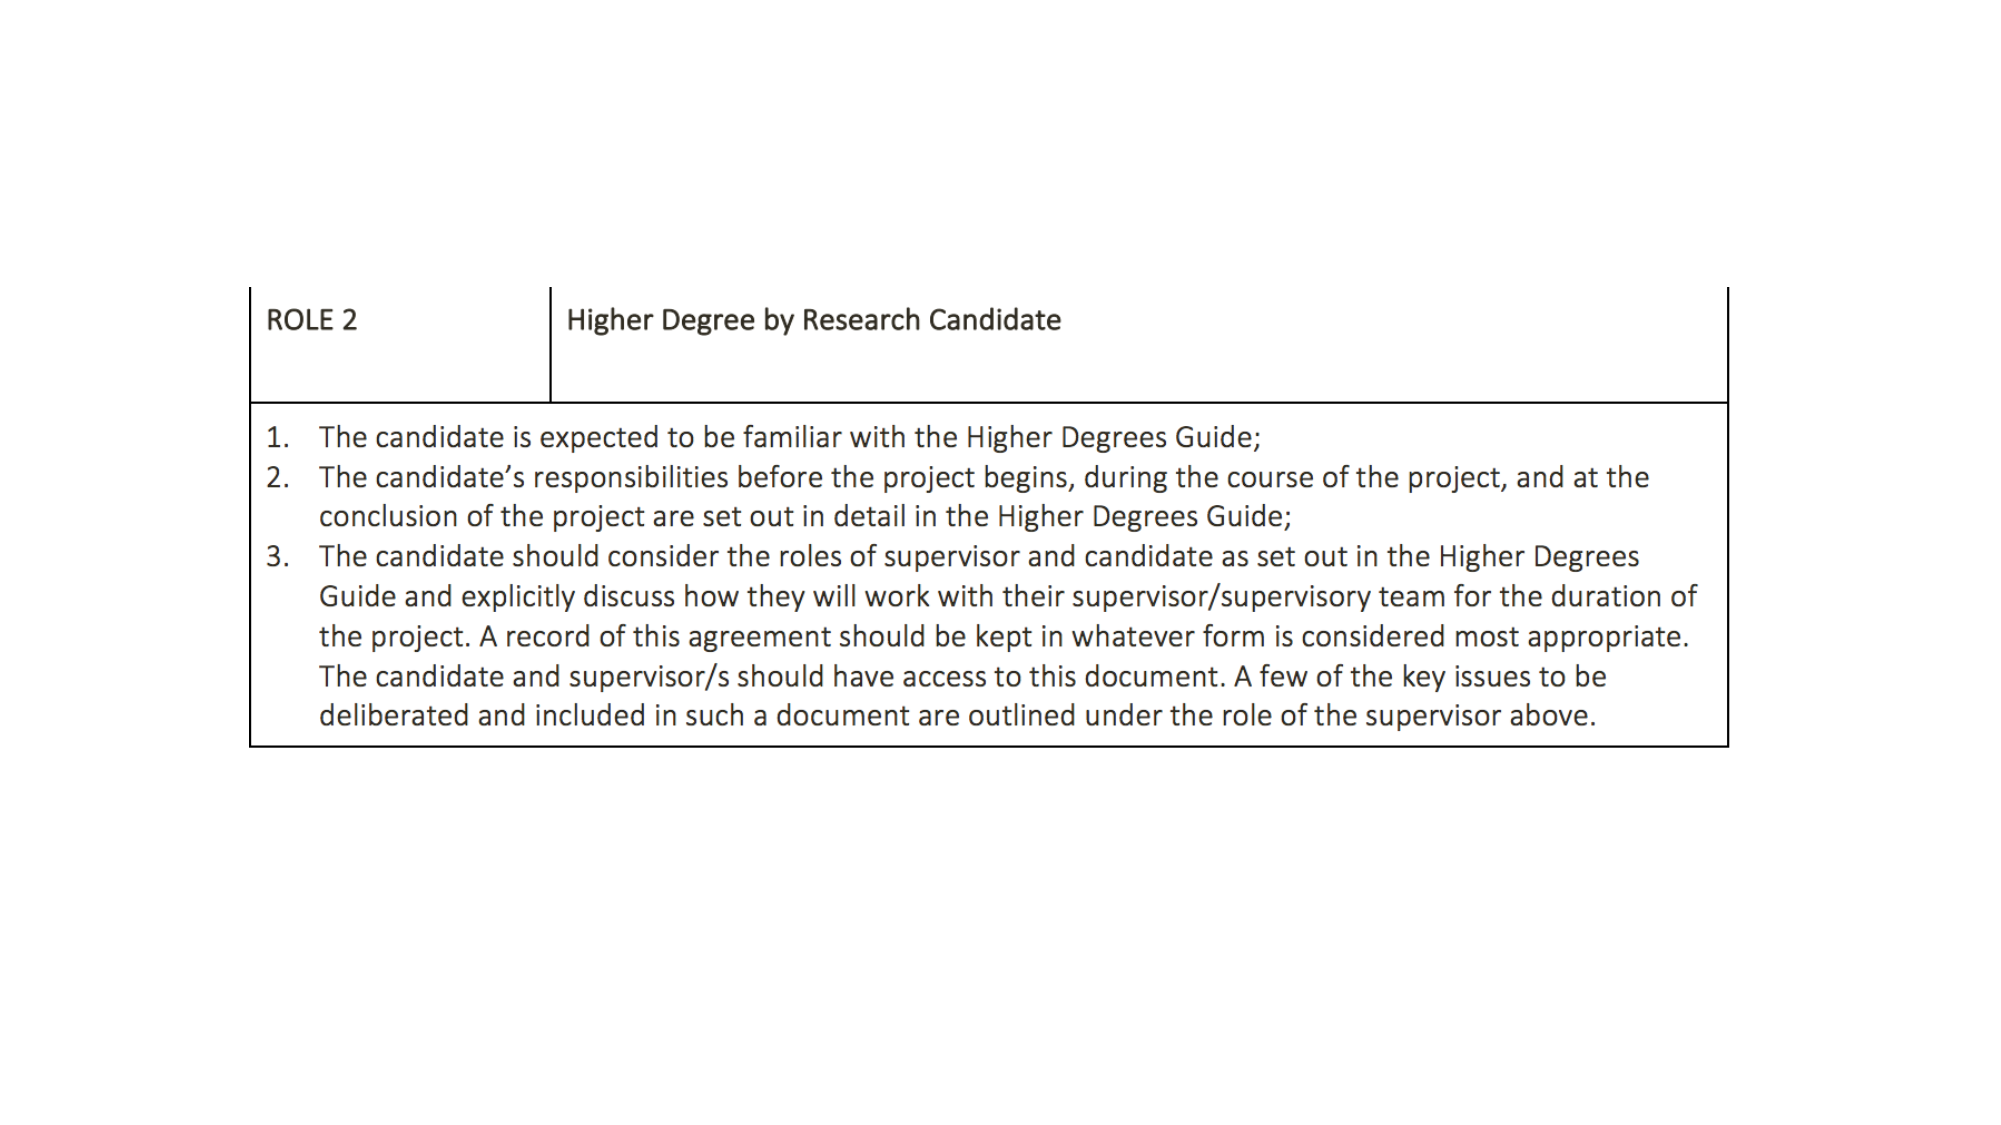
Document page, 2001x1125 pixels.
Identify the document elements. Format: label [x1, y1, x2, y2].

picture [249, 287, 1736, 750]
